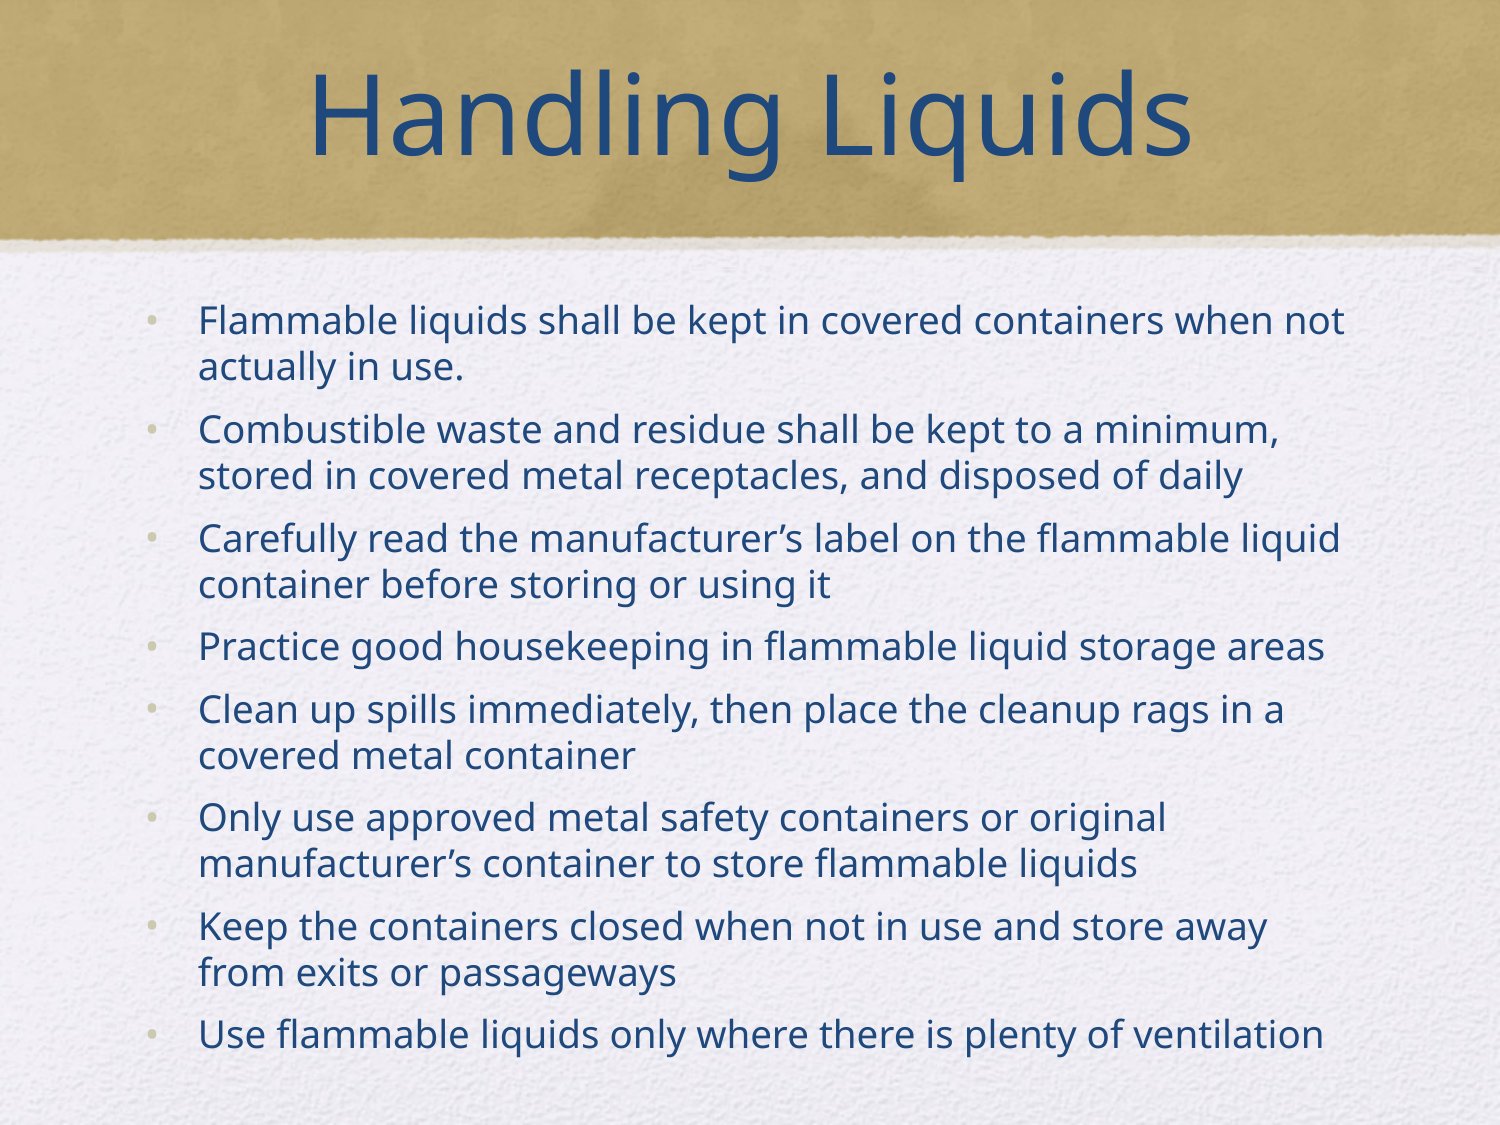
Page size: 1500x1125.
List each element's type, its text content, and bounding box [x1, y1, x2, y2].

list Flammable liquids shall be kept in covered containers when not actually in use. Combustible waste and residue shall be kept to a minimum, stored in covered metal receptacles, and disposed of daily Carefully read the manufacturer’s label on the flammable liquid container before storing or using it Practice good housekeeping in flammable liquid storage areas Clean up spills immediately, then place the cleanup rags in a covered metal container Only use approved metal safety containers or original manufacturer’s container to store flammable liquids Keep the containers closed when not in use and store away from exits or passageways Use flammable liquids only where there is plenty of ventilation [129, 288, 1372, 1070]
picture [0, 225, 1500, 1125]
title Handling Liquids [129, 0, 1372, 232]
